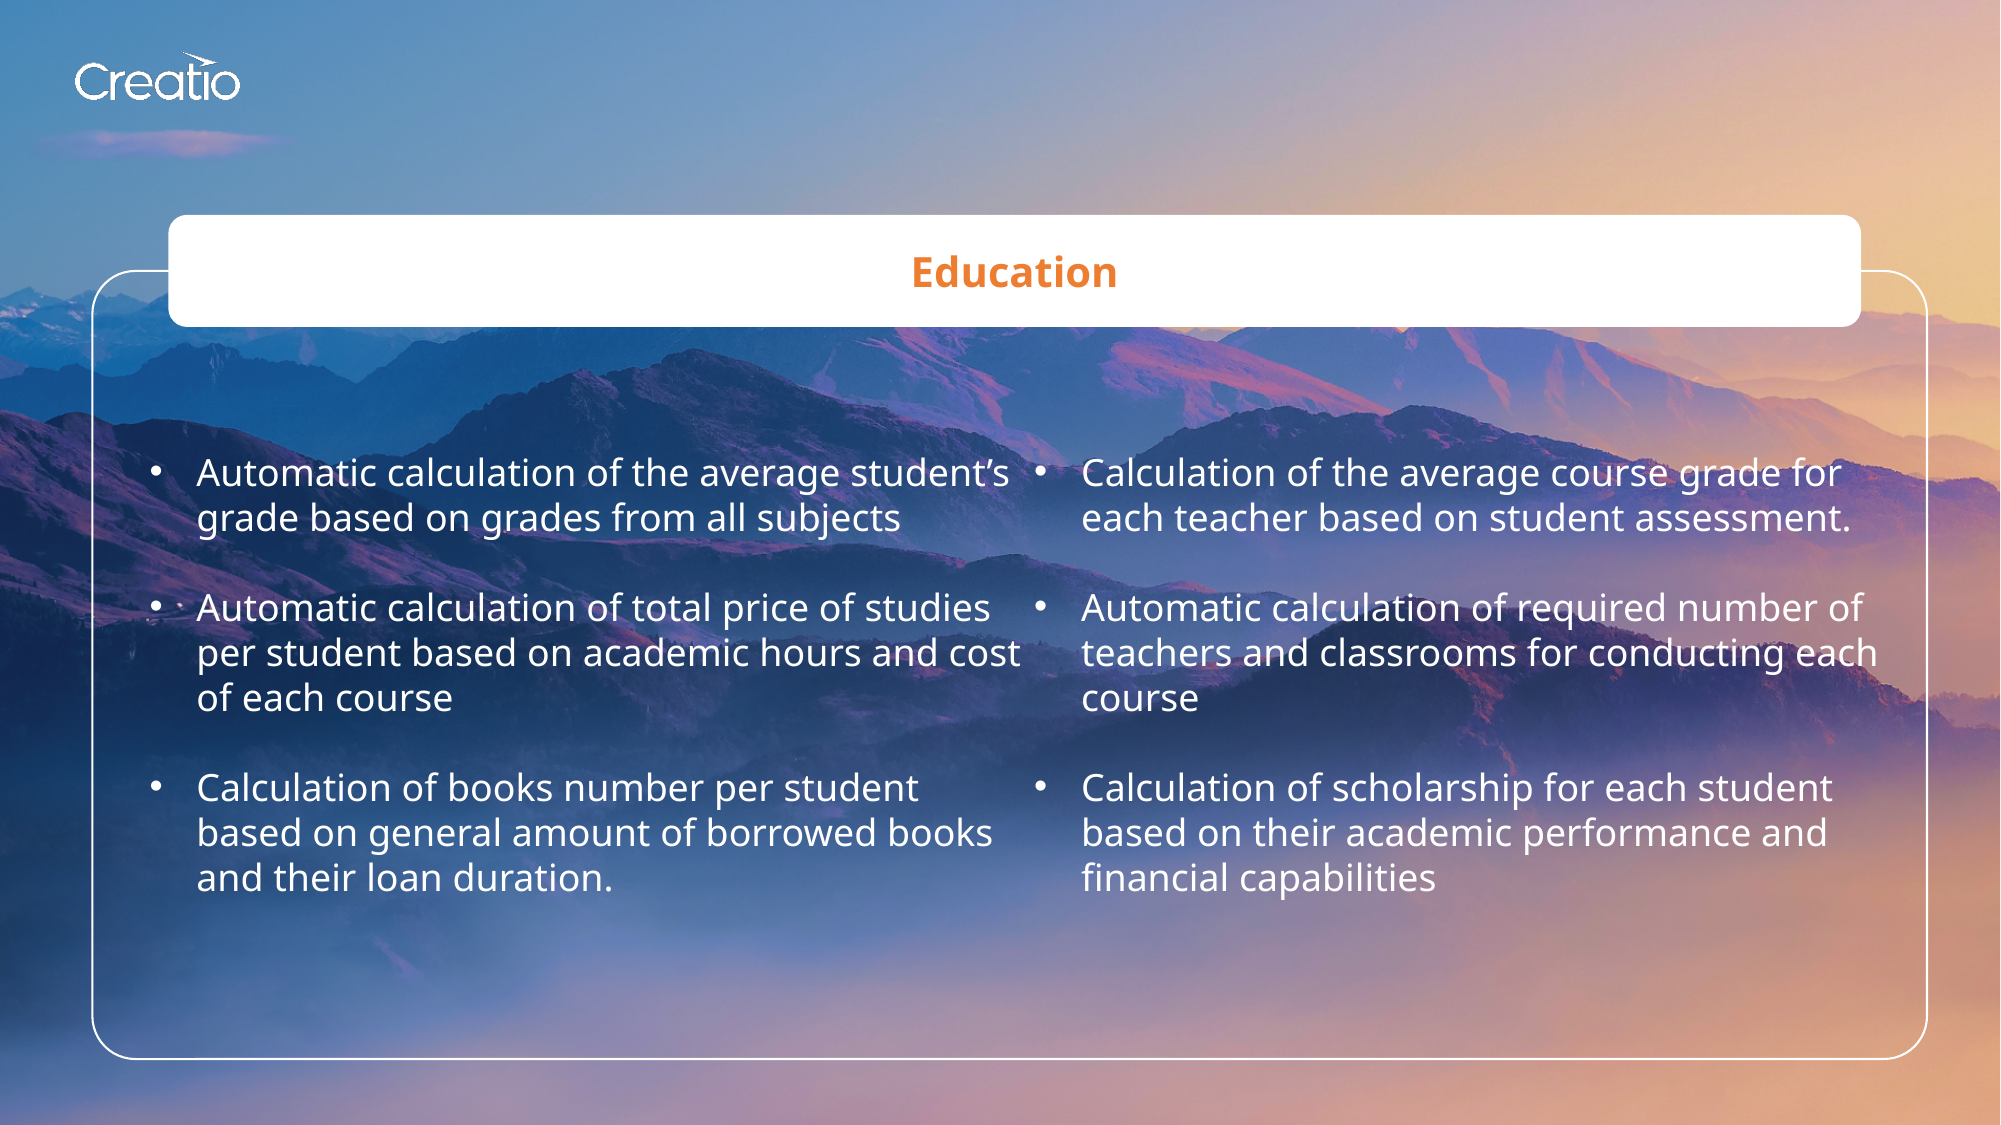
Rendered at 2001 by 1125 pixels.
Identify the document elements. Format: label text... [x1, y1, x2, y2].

text_box Calculation of the average course grade for each teacher based on student assessment. Automatic calculation of required number of teachers and classrooms for conducting each course Calculation of scholarship for each student based on their academic performance and financial capabilities [1019, 441, 1927, 906]
text_box Education [167, 213, 1863, 328]
picture [0, 0, 2001, 1125]
text_box [91, 269, 1929, 1061]
